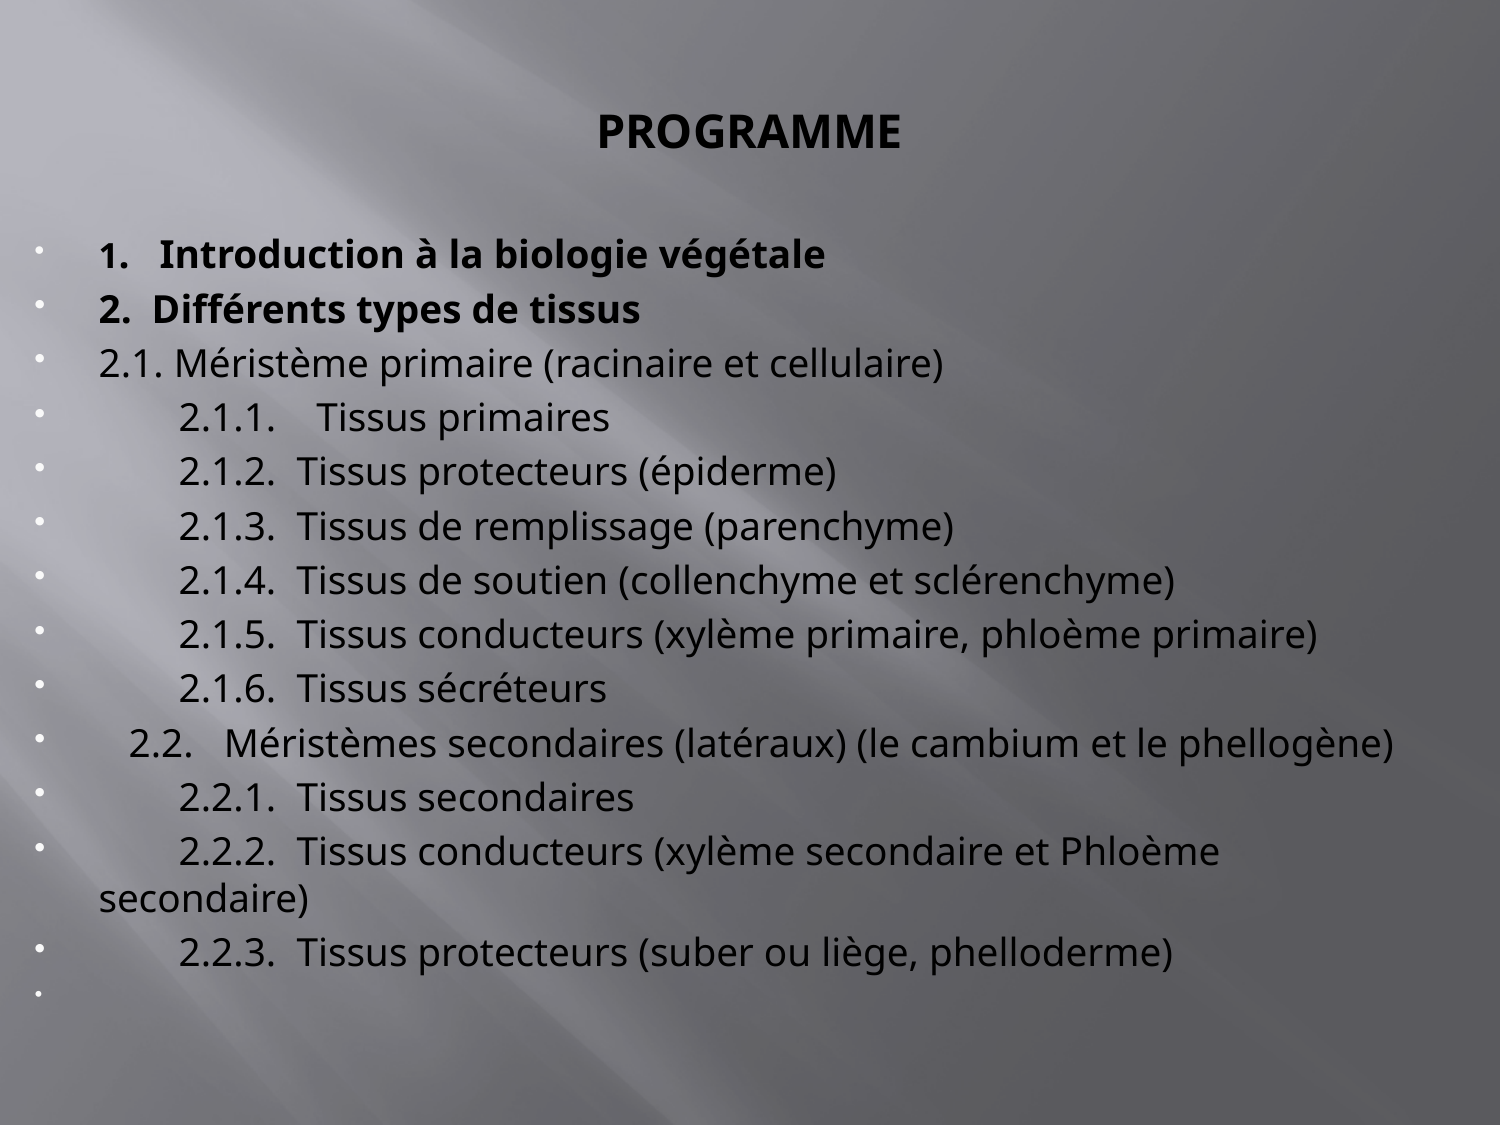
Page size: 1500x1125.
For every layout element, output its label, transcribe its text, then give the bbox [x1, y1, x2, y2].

title PROGRAMME [49, 37, 1450, 223]
list 1. Introduction à la biologie végétale 2. Différents types de tissus 2.1. Méristème primaire (racinaire et cellulaire) 2.1.1. Tissus primaires 2.1.2. Tissus protecteurs (épiderme) 2.1.3. Tissus de remplissage (parenchyme) 2.1.4. Tissus de soutien (collenchyme et sclérenchyme) 2.1.5. Tissus conducteurs (xylème primaire, phloème primaire) 2.1.6. Tissus sécréteurs 2.2. Méristèmes secondaires (latéraux) (le cambium et le phellogène) 2.2.1. Tissus secondaires 2.2.2. Tissus conducteurs (xylème secondaire et Phloème secondaire) 2.2.3. Tissus protecteurs (suber ou liège, phelloderme) [0, 222, 1430, 1055]
